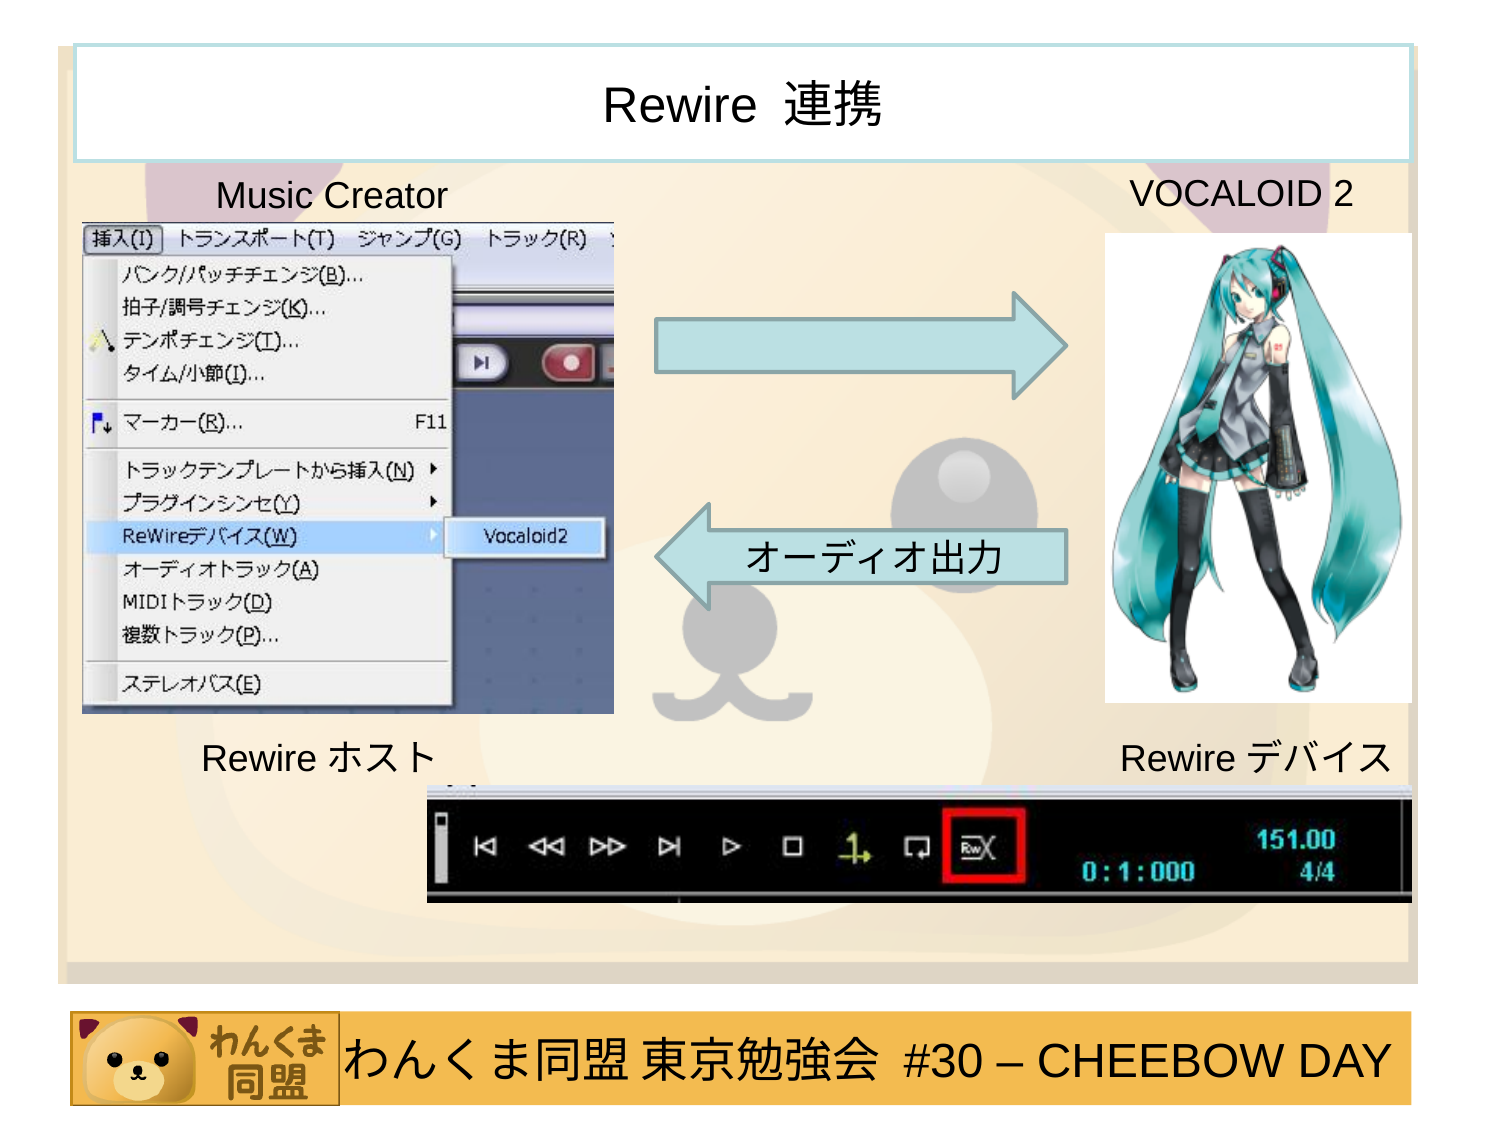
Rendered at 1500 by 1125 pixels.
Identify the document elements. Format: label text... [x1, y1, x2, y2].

text_box オーディオ出力 [654, 501, 1069, 612]
text_box Music Creator [200, 163, 464, 220]
text_box Rewireホスト [186, 726, 454, 787]
picture [58, 46, 1418, 984]
title Rewire 連携 [73, 43, 1414, 163]
text_box Rewireデバイス [1105, 726, 1409, 783]
text_box VOCALOID 2 [1114, 161, 1370, 222]
text_box [654, 290, 1069, 401]
picture [70, 1011, 340, 1106]
